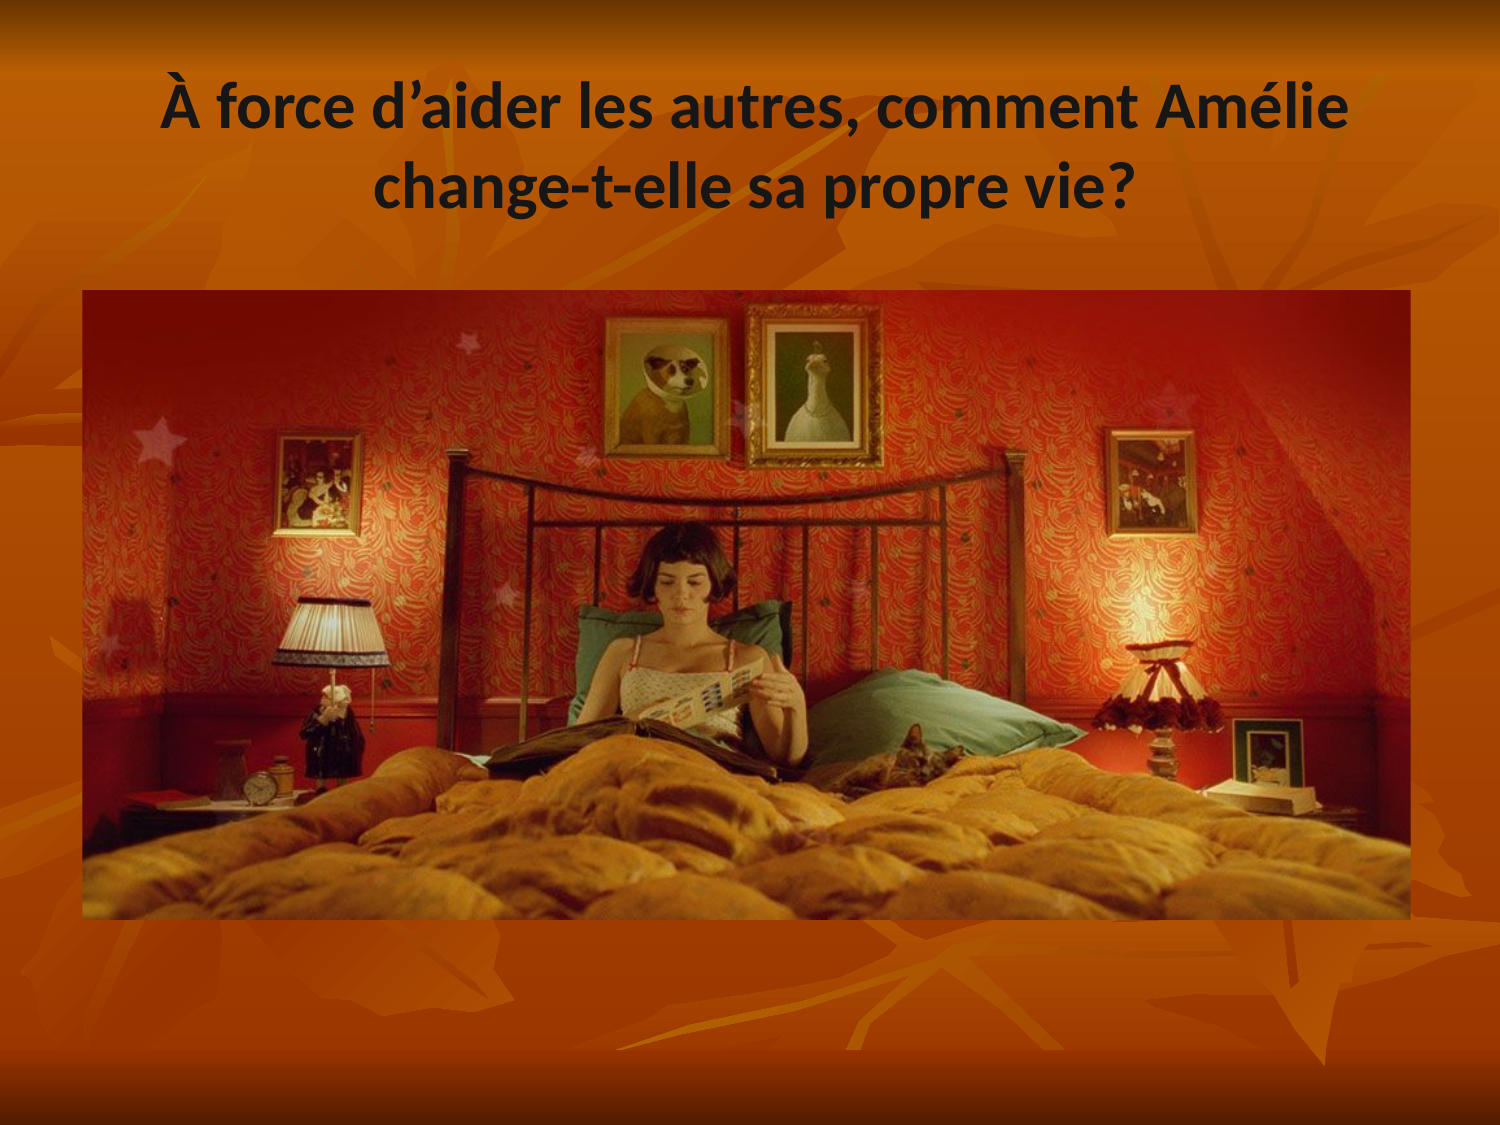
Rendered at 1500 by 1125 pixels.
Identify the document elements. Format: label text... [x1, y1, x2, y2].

list À force d’aider les autres, comment Amélie change-t-elle sa propre vie? [52, 54, 1459, 1012]
picture [82, 290, 1411, 921]
